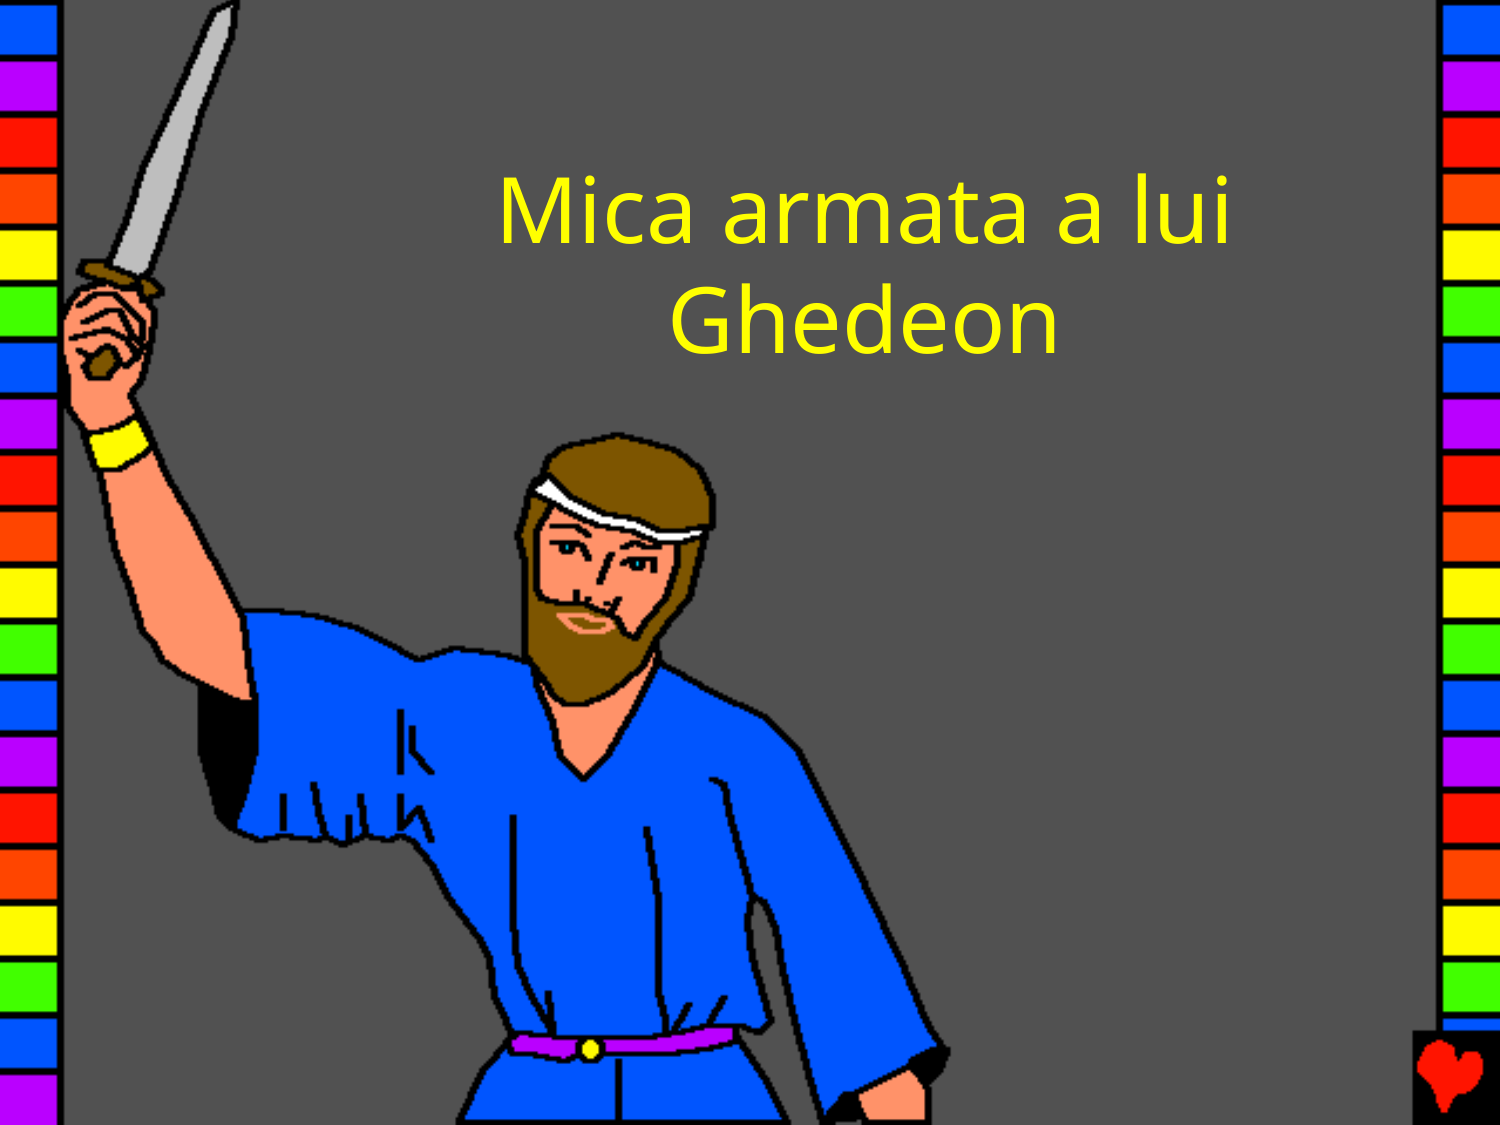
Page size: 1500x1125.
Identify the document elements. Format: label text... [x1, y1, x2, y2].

text_box Mica armata a lui Ghedeon [375, 149, 1355, 372]
picture [0, 0, 1500, 1125]
